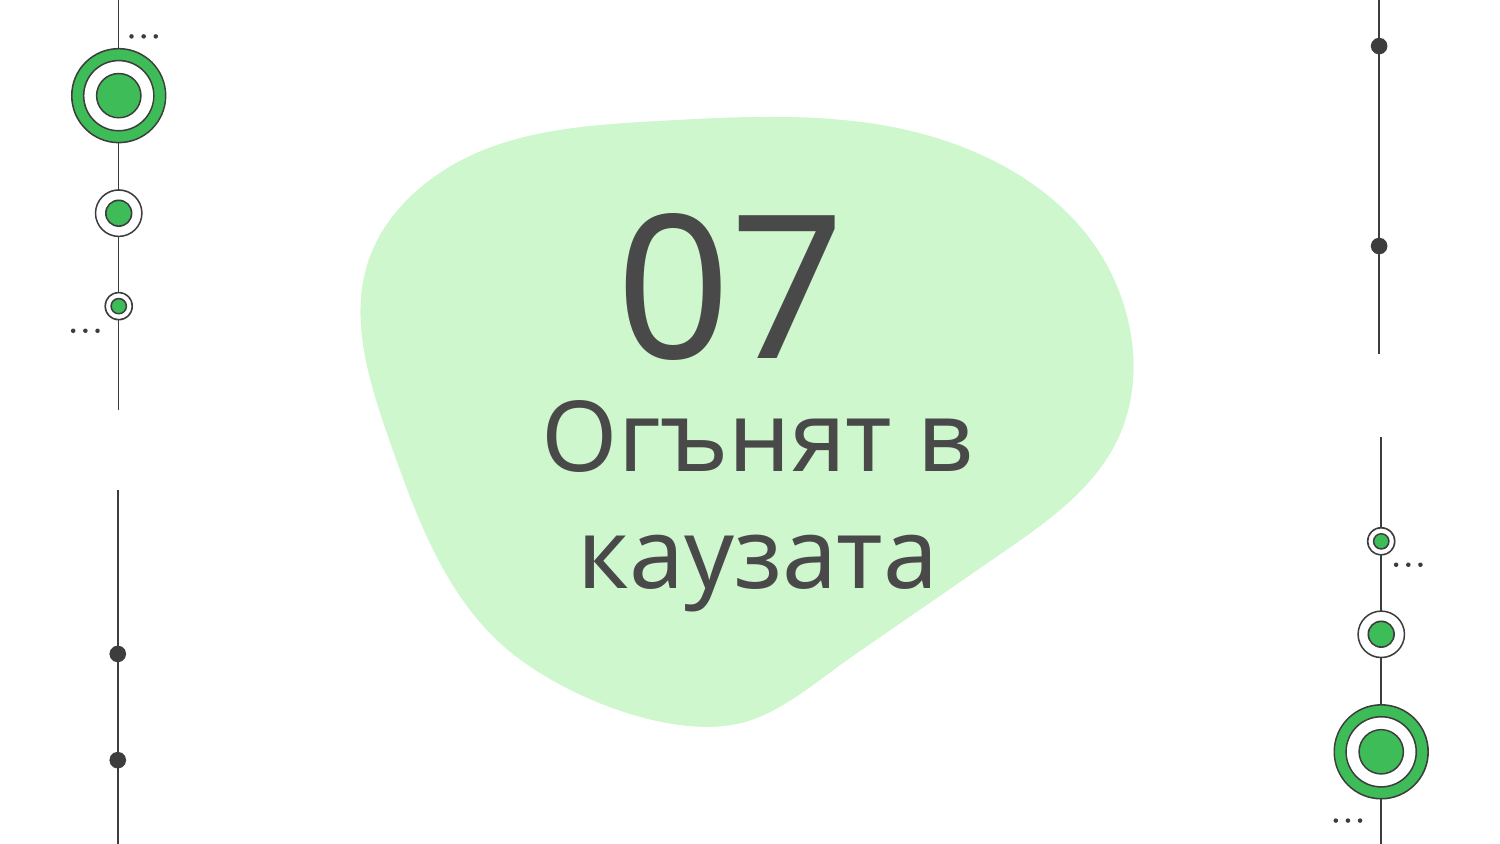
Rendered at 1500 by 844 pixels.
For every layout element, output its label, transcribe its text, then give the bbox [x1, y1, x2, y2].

title 07 [487, 190, 975, 366]
title Огънят в каузата [427, 377, 1089, 604]
